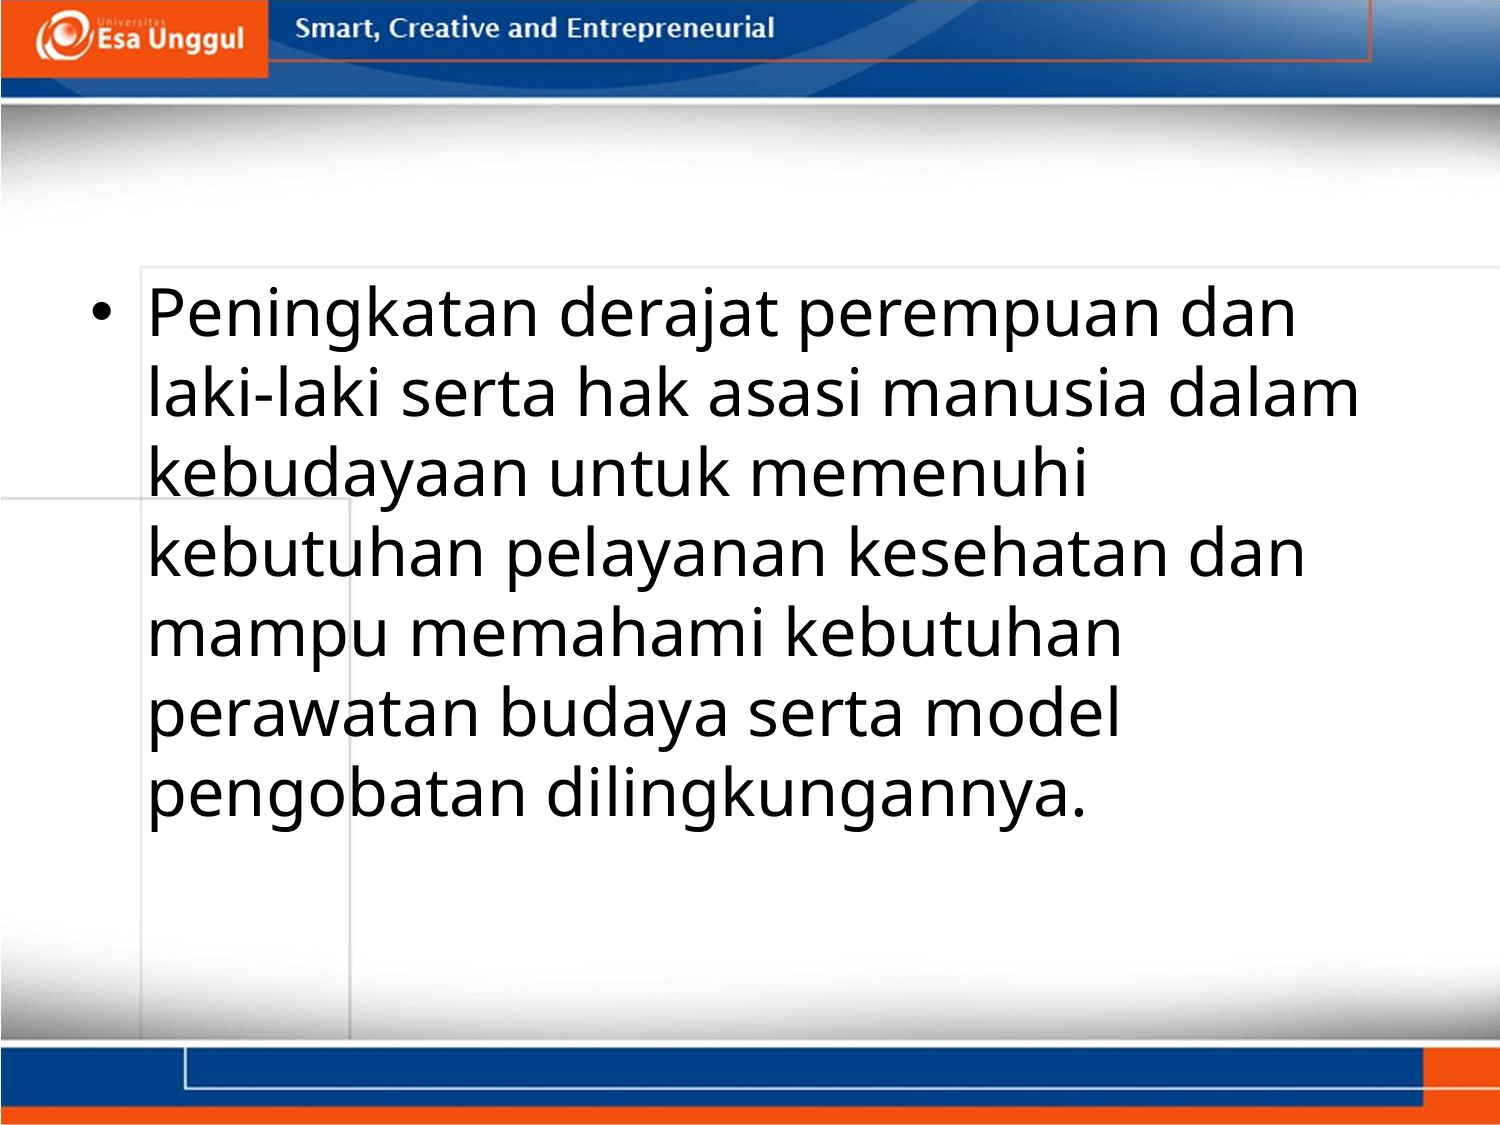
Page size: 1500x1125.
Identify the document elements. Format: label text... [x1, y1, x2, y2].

picture [0, 0, 1500, 1125]
list Peningkatan derajat perempuan dan laki-laki serta hak asasi manusia dalam kebudayaan untuk memenuhi kebutuhan pelayanan kesehatan dan mampu memahami kebutuhan perawatan budaya serta model pengobatan dilingkungannya. [75, 262, 1425, 1005]
